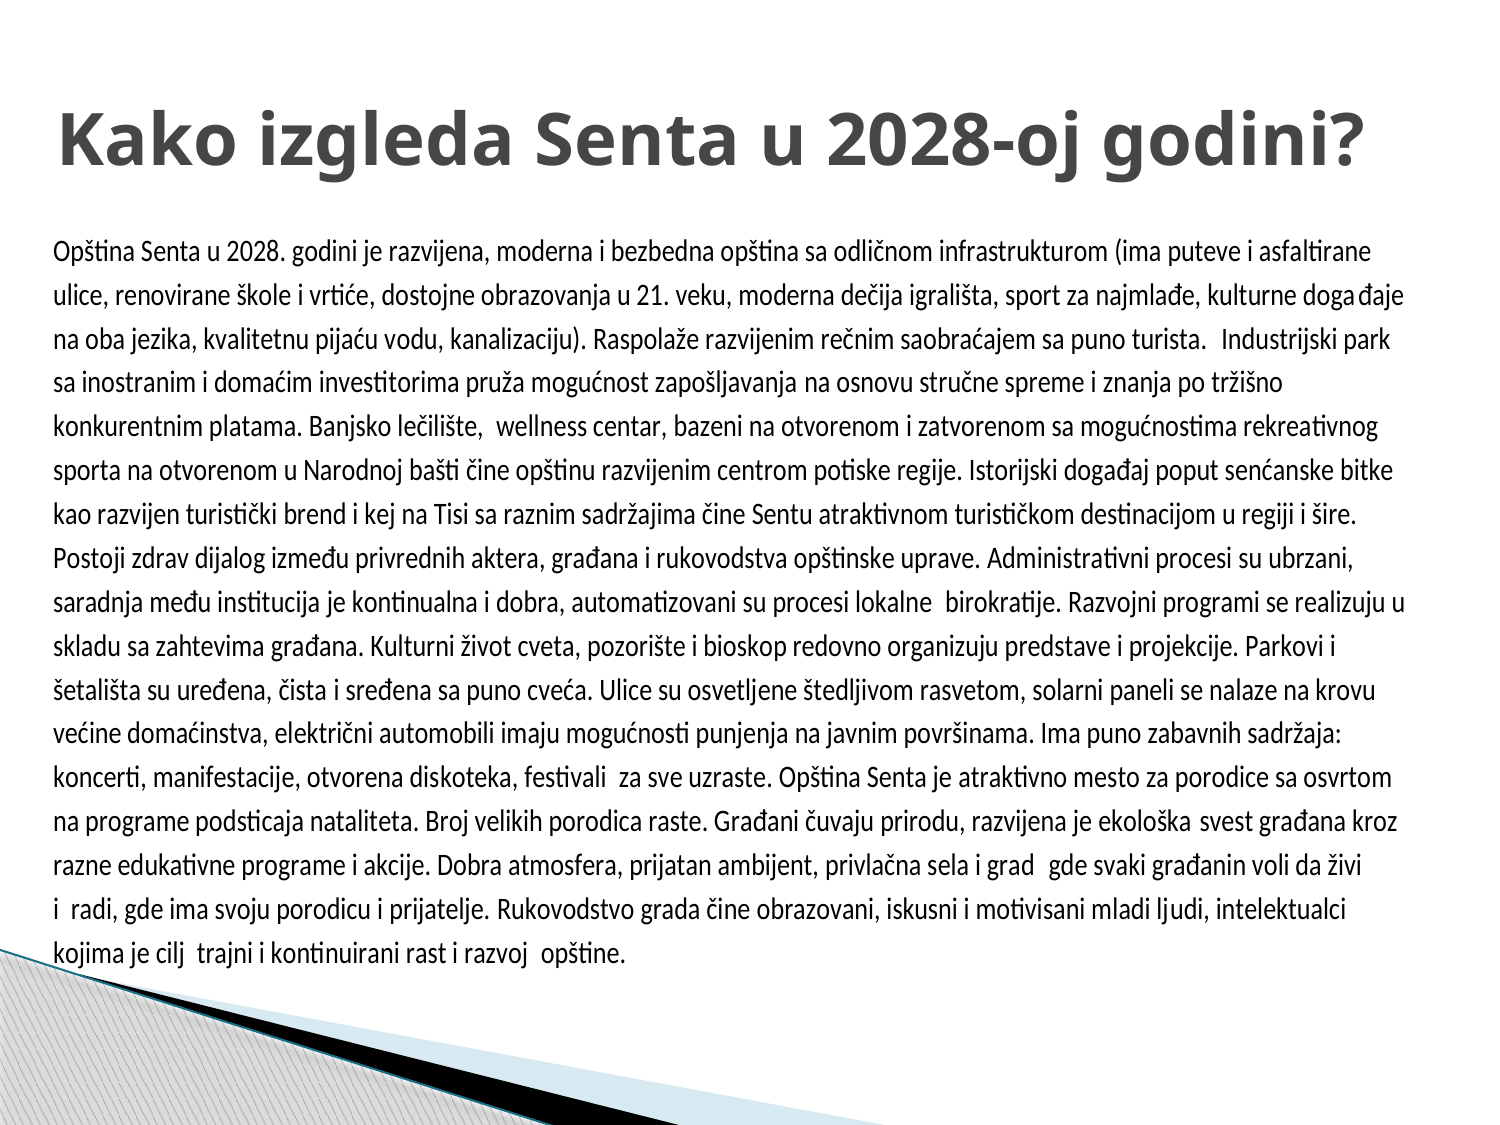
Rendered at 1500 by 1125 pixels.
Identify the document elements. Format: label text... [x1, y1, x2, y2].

title Kako izgleda Senta u 2028-oj godini? [41, 42, 1392, 231]
chart [52, 231, 1412, 1012]
